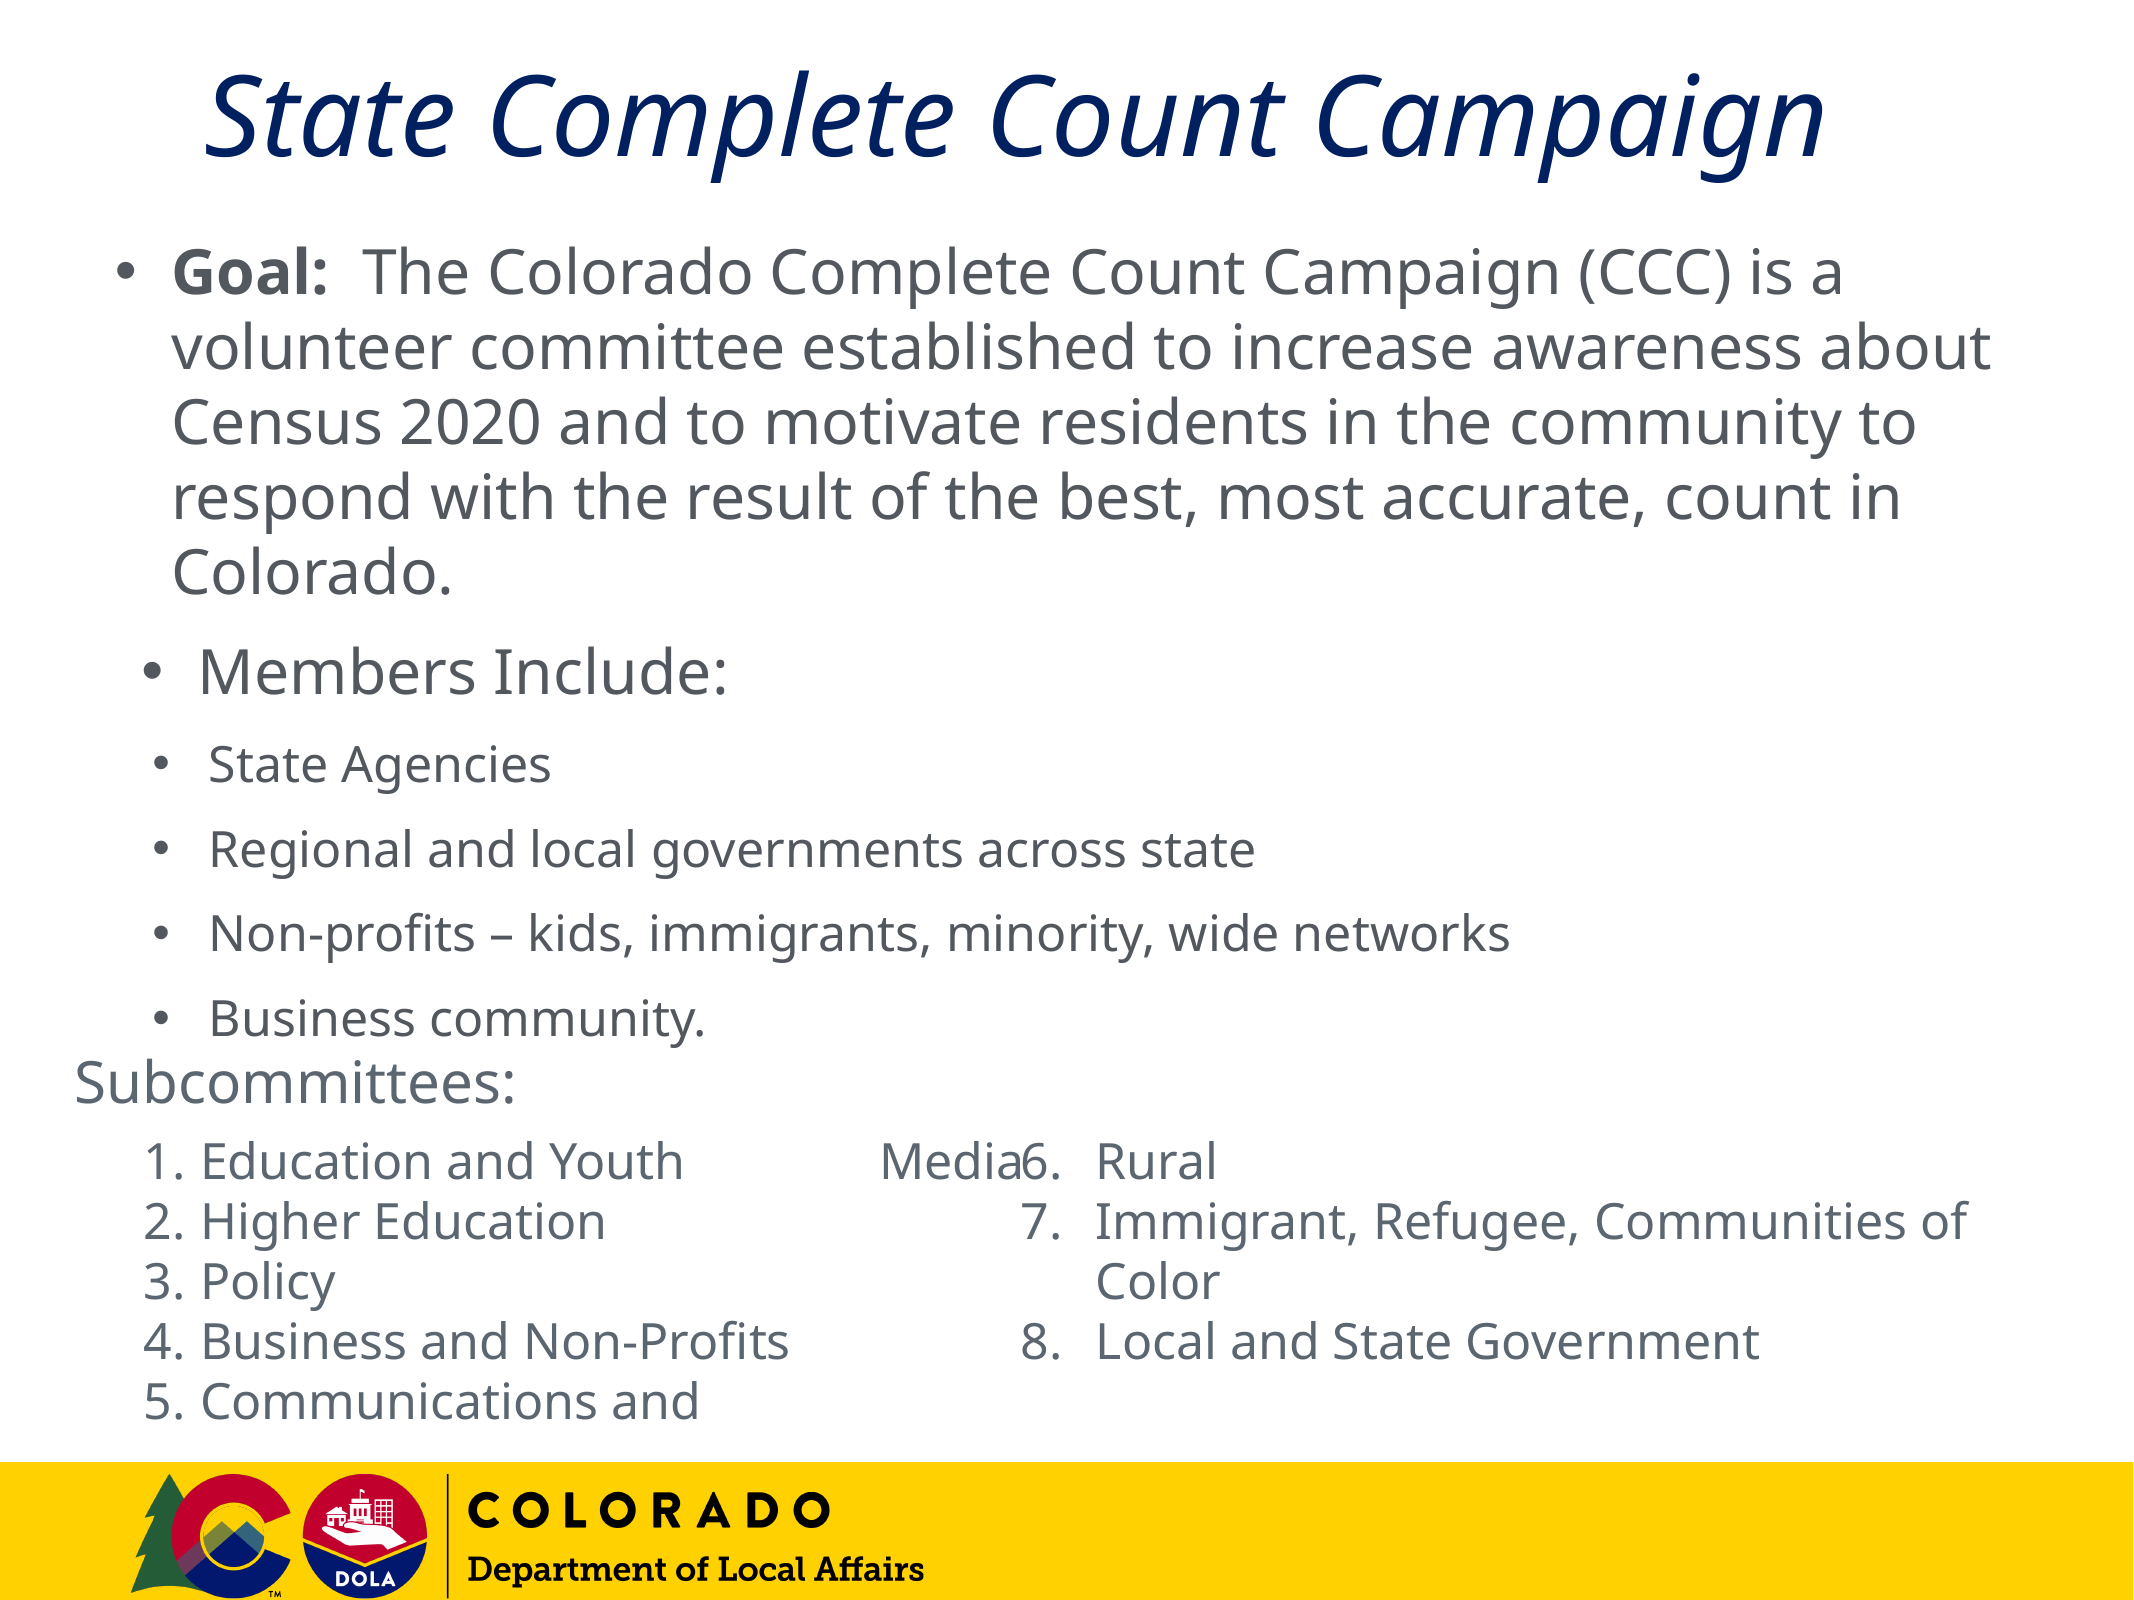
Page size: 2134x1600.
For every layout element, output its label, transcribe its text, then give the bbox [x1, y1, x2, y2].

text_box Subcommittees: [59, 1037, 547, 1123]
title State Complete Count Campaign [67, 36, 1968, 242]
text_box Education and Youth Higher Education Policy Business and Non-Profits Communications and Media [129, 1122, 1517, 1485]
list Goal: The Colorado Complete Count Campaign (CCC) is a volunteer committee established to increase awareness about Census 2020 and to motivate residents in the community to respond with the result of the best, most accurate, count in Colorado. Members Include: State Agencies Regional and local governments across state Non-profits – kids, immigrants, minority, wide networks Business community. [100, 225, 2073, 1038]
picture [129, 1485, 925, 1600]
text_box Rural Immigrant, Refugee, Communities of Color Local and State Government [1006, 1122, 2073, 1378]
